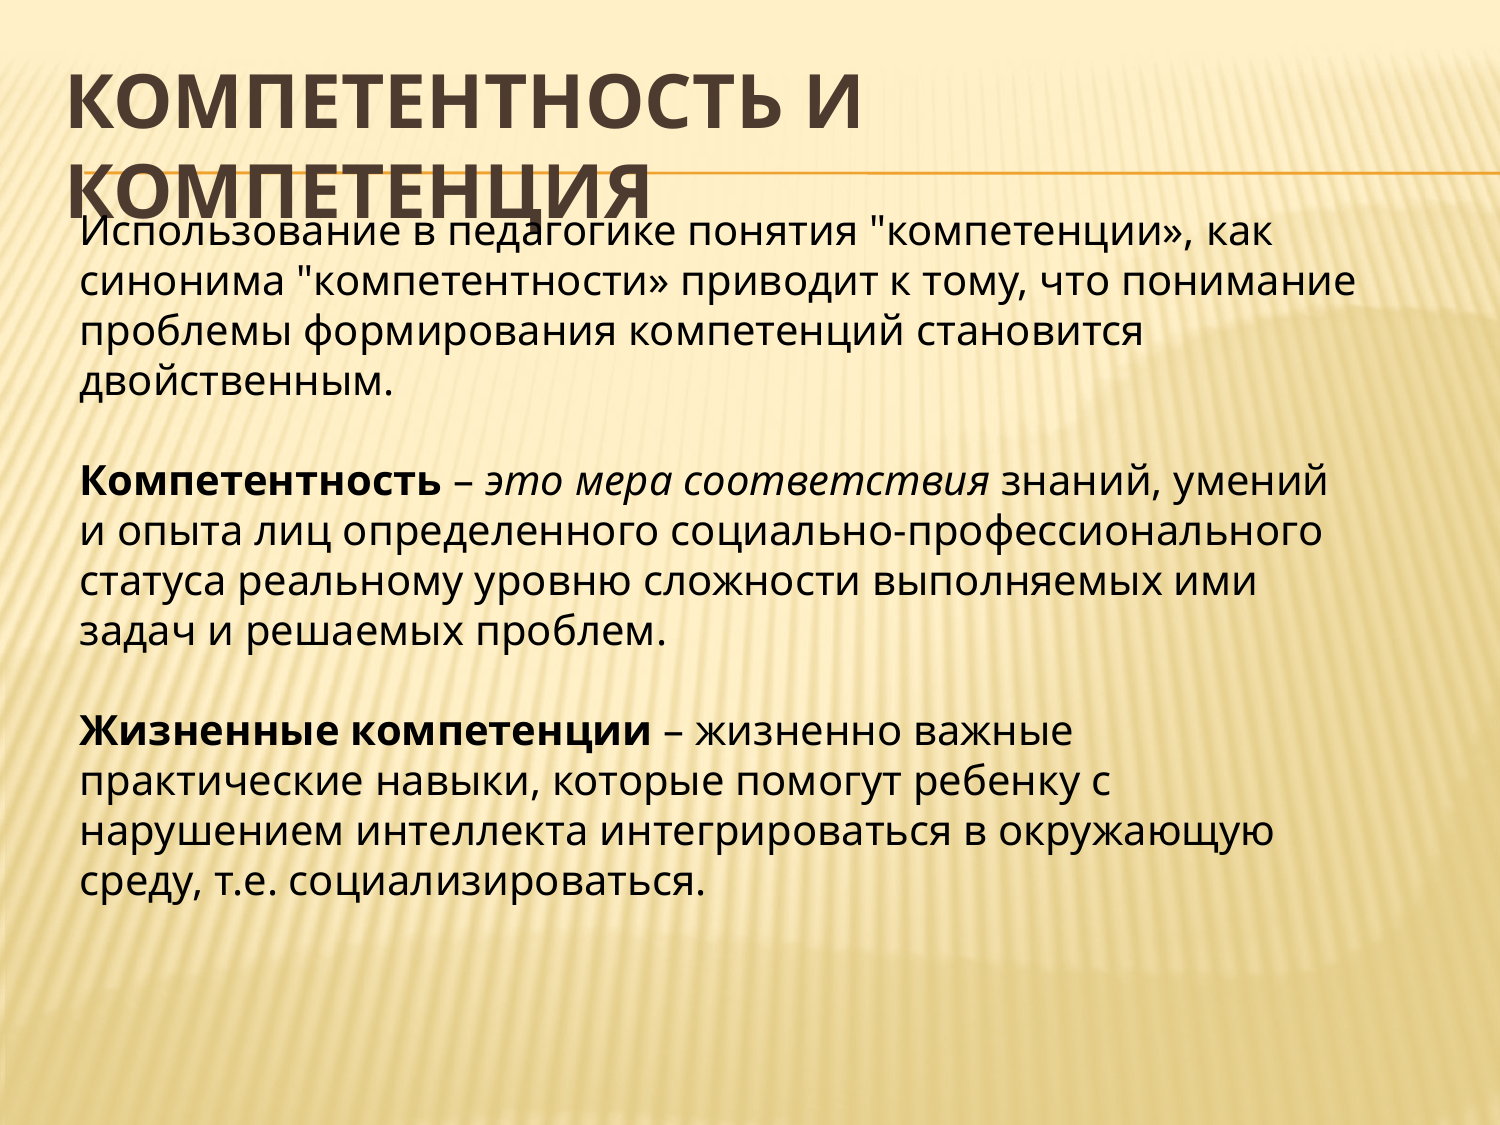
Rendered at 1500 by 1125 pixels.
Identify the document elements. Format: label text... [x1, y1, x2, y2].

title КОМПЕТЕНТНОСТЬ И КОМПЕТЕНЦИЯ [49, 75, 1475, 213]
text_box Использование в педагогике понятия "компетенции», как синонима "компетентности» приводит к тому, что понимание проблемы формирования компетенций становится двойственным. Компетентность – это мера соответствия знаний, умений и опыта лиц определенного социально-профессионального статуса реальному уровню сложности выполняемых ими задач и решаемых проблем. Жизненные компетенции – жизненно важные практические навыки, которые помогут ребенку с нарушением интеллекта интегрироваться в окружающую среду, т.е. социализироваться. [64, 196, 1382, 957]
